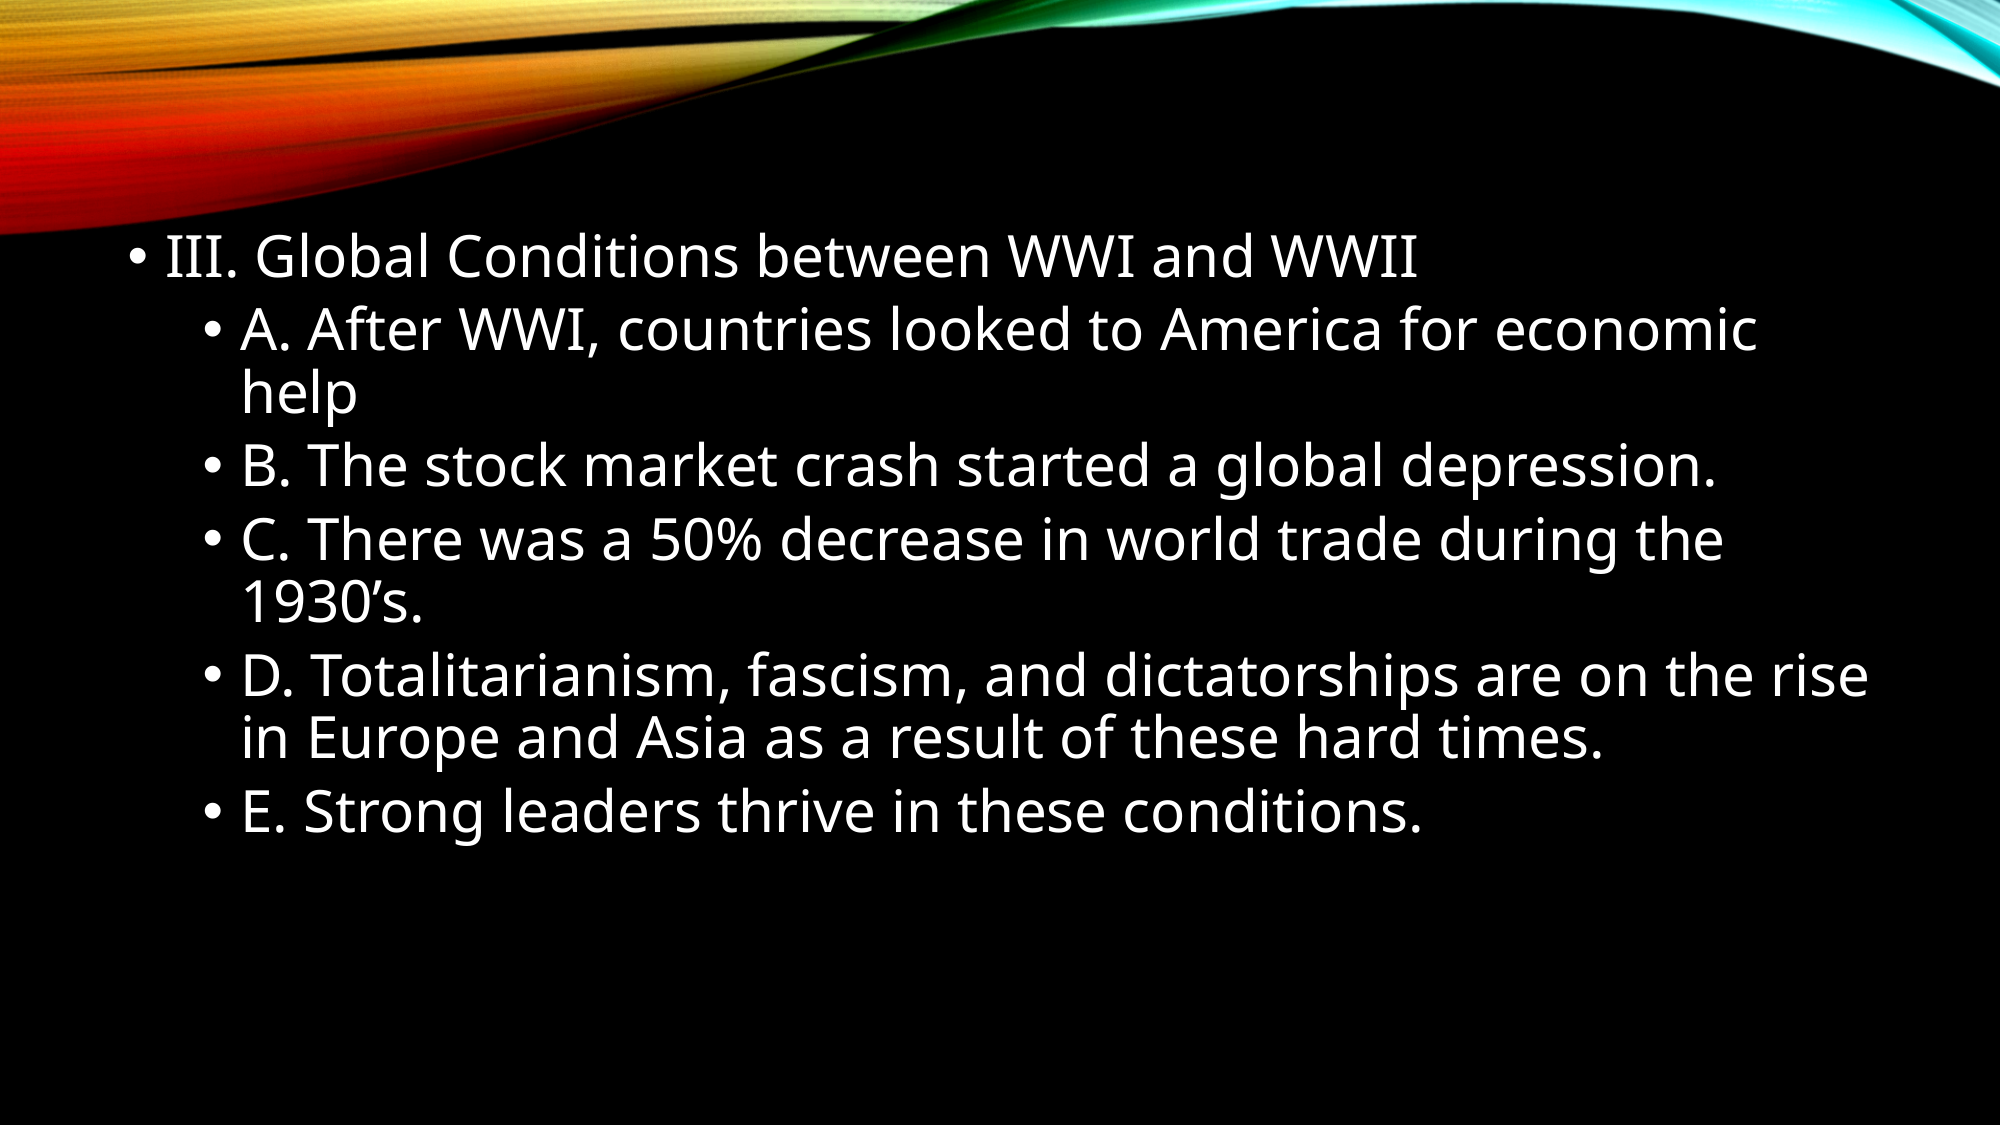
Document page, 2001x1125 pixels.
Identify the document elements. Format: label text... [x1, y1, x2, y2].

picture [0, 0, 2000, 237]
list III. Global Conditions between WWI and WWII A. After WWI, countries looked to America for economic help B. The stock market crash started a global depression. C. There was a 50% decrease in world trade during the 1930’s. D. Totalitarianism, fascism, and dictatorships are on the rise in Europe and Asia as a result of these hard times. E. Strong leaders thrive in these conditions. [112, 219, 1888, 1021]
